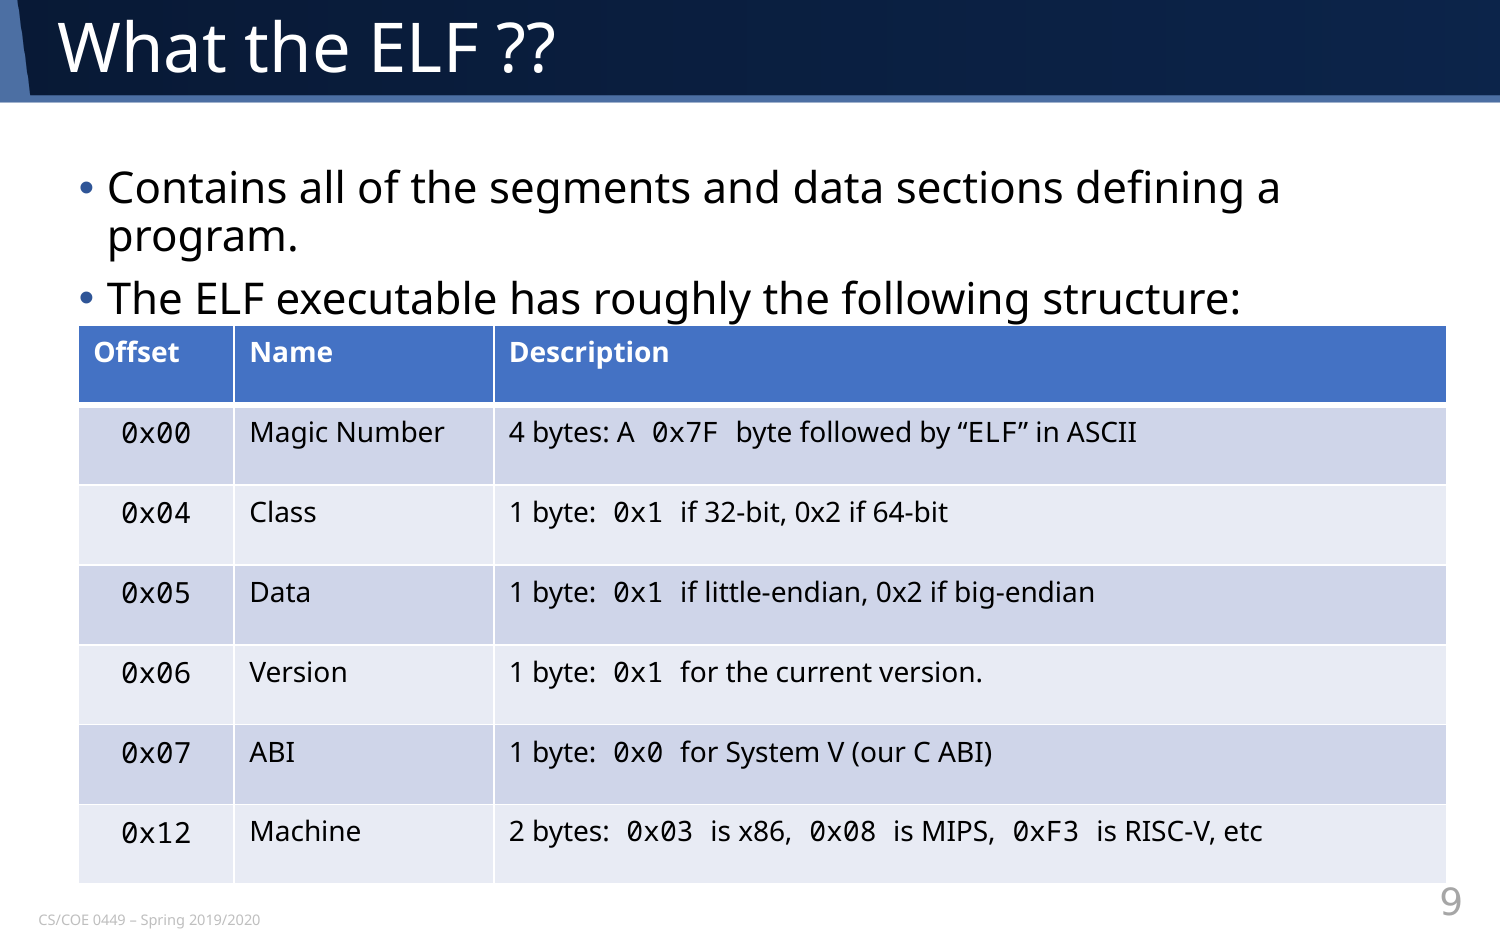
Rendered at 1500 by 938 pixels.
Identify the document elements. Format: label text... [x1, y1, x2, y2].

table_cell 0x06 [79, 646, 233, 724]
table_cell Class [235, 486, 493, 564]
table_cell 4 bytes: A 0x7F byte followed by “ELF” in ASCII [495, 408, 1446, 484]
table_cell 0x12 [79, 805, 233, 883]
table_cell 1 byte: 0x1 if little-endian, 0x2 if big-endian [495, 566, 1446, 644]
table_header Description [495, 326, 1446, 402]
table_header Name [235, 326, 493, 402]
table_cell 2 bytes: 0x03 is x86, 0x08 is MIPS, 0xF3 is RISC-V, etc [495, 805, 1446, 883]
picture [0, 0, 1500, 938]
table_cell 0x04 [79, 486, 233, 564]
table_cell Version [235, 646, 493, 724]
table_cell ABI [235, 725, 493, 804]
table_cell 1 byte: 0x1 for the current version. [495, 646, 1446, 724]
table_cell 1 byte: 0x1 if 32-bit, 0x2 if 64-bit [495, 486, 1446, 564]
table_cell 0x05 [79, 566, 233, 644]
table_header Offset [79, 326, 233, 402]
footer CS/COE 0449 – Spring 2019/2020 [0, 906, 299, 936]
table_cell Data [235, 566, 493, 644]
list Contains all of the segments and data sections defining a program. The ELF executable has roughly the following structure: [63, 158, 1433, 845]
title What the ELF ?? [42, 3, 1500, 97]
slide_number 9 [1376, 875, 1478, 926]
table_cell 0x00 [79, 408, 233, 484]
table_cell 1 byte: 0x0 for System V (our C ABI) [495, 725, 1446, 804]
table_cell Magic Number [235, 408, 493, 484]
table_cell 0x07 [79, 725, 233, 804]
table_cell Machine [235, 805, 493, 883]
